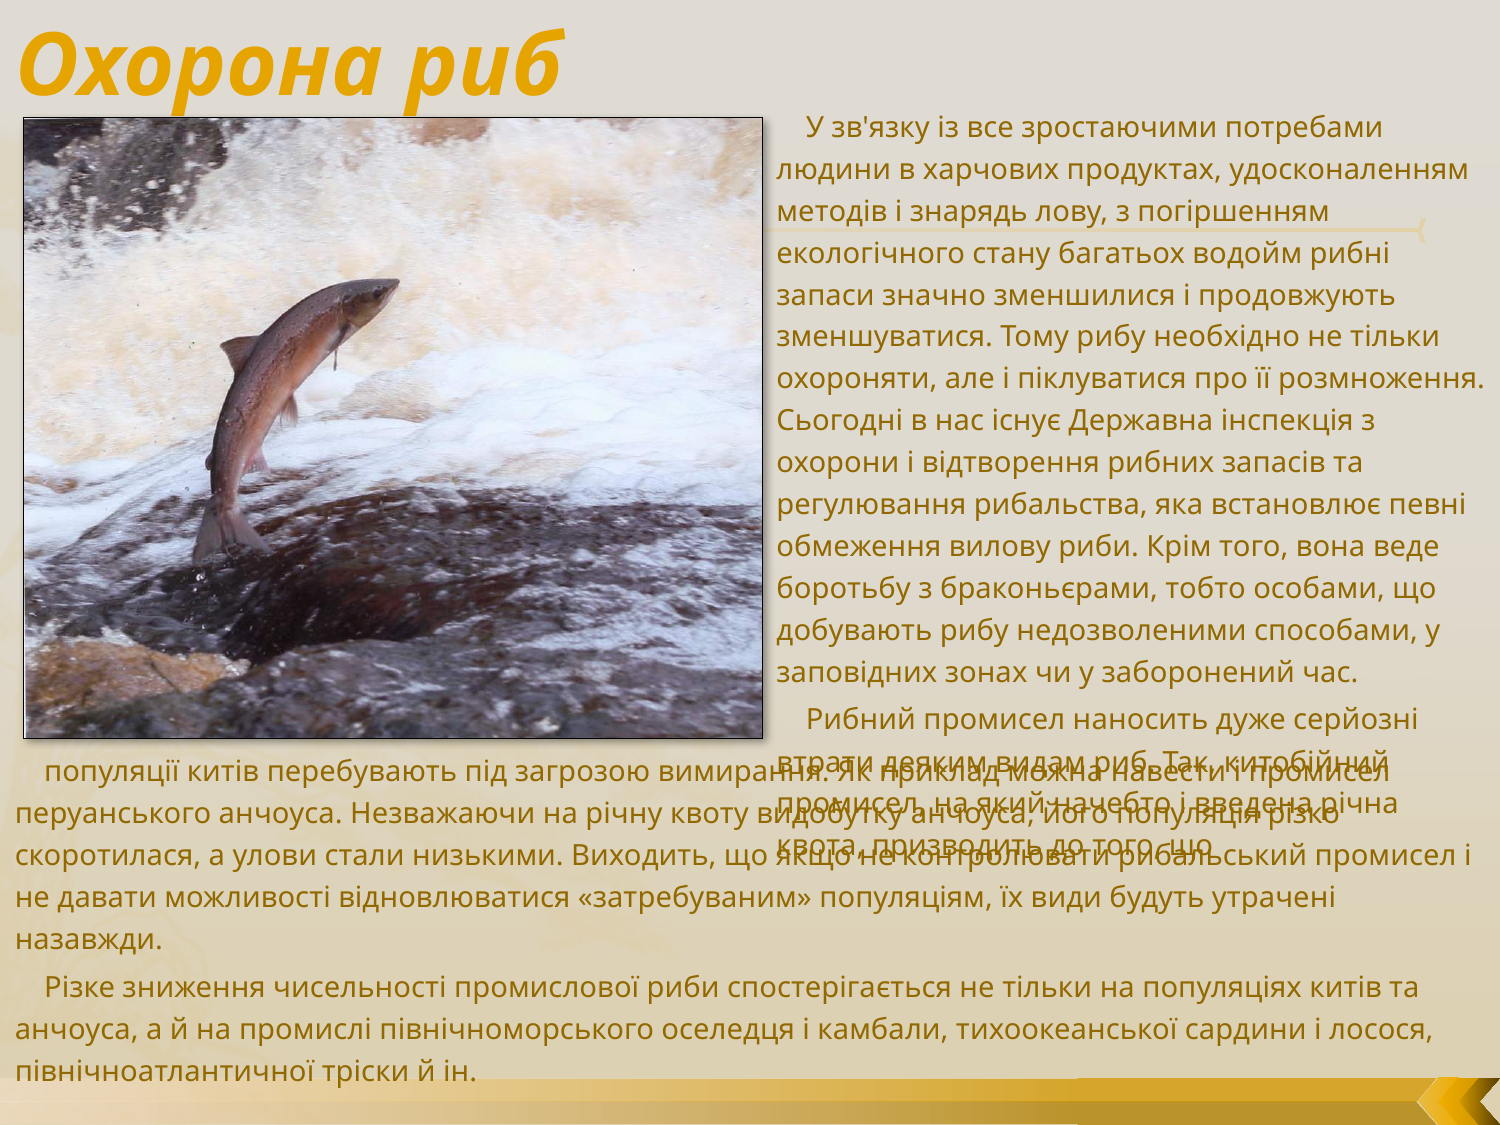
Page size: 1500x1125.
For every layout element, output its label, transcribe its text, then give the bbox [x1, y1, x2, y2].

text_box Охорона риб [0, 0, 1500, 120]
picture [22, 116, 764, 739]
text_box [773, 585, 1500, 693]
text_box У зв'язку із все зростаючими потребами людини в харчових продуктах, удосконаленням методів і знарядь лову, з погіршенням екологічного стану багатьох водойм рибні запаси значно зменшилися і продовжують зменшуватися. Тому рибу необхідно не тільки охороняти, але і піклуватися про її розмноження. Сьогодні в нас існує Державна інспекція з охорони і відтворення рибних запасів та регулювання рибальства, яка встановлює певні обмеження вилову риби. Крім того, вона веде боротьбу з браконьєрами, тобто особами, що добувають рибу недозволеними способами, у заповідних зонах чи у заборонений час. Рибний промисел наносить дуже серйозні втрати деяким видам риб. Так, китобійний промисел, на який начебто і введена річна квота, призводить до того, що [761, 93, 1500, 585]
text_box У зв'язку із все зростаючими потребами людини в харчових продуктах, удосконаленням методів і знарядь лову, з погіршенням екологічного стану багатьох водойм рибні запаси значно зменшилися і продовжують зменшуватися. Тому рибу необхідно не тільки охороняти, але і піклуватися про її розмноження. Сьогодні в нас існує Державна інспекція з охорони і відтворення рибних запасів та регулювання рибальства, яка встановлює певні обмеження вилову риби. Крім того, вона веде боротьбу з браконьєрами, тобто особами, що добувають рибу недозволеними способами, у заповідних зонах чи у заборонений час. Рибний промисел наносить дуже серйозні втрати деяким видам риб. Так, китобійний промисел, на який начебто і введена річна квота, призводить до того, що [773, 693, 1500, 738]
text_box популяції китів перебувають під загрозою вимирання. Як приклад можна навести і промисел перуанського анчоуса. Незважаючи на річну квоту видобутку анчоуса, його популяція різко скоротилася, а улови стали низькими. Виходить, що якщо не контролювати рибальський промисел і не давати можливості відновлюватися «затребуваним» популяціям, їх види будуть утрачені назавжди. Різке зниження чисельності промислової риби спостерігається не тільки на популяціях китів та анчоуса, а й на промислі північноморського оселедця і камбали, тихоокеанської сардини і лосося, північноатлантичної тріски й ін. [0, 738, 1500, 1095]
